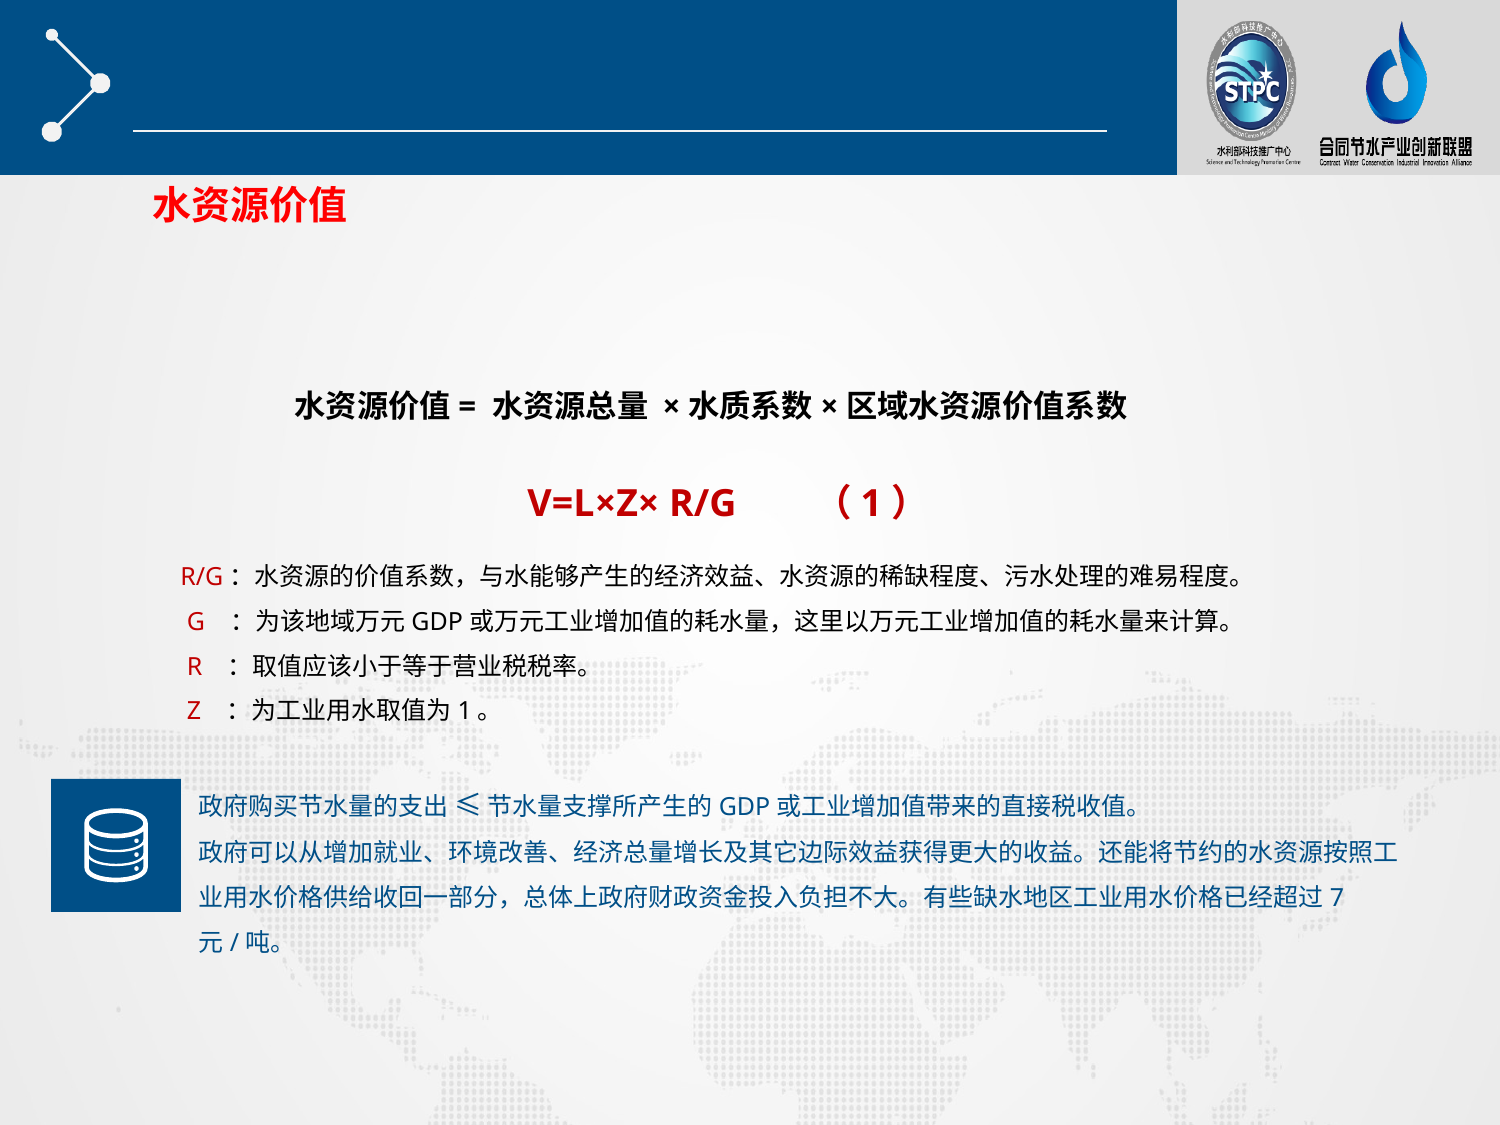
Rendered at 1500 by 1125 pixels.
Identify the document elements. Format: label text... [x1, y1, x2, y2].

text_box 水资源价值 [137, 172, 363, 235]
text_box 政府购买节水量的支出 ≤ 节水量支撑所产生的GDP或工业增加值带来的直接税收值。 政府可以从增加就业、环境改善、经济总量增长及其它边际效益获得更大的收益。还能将节约的水资源按照工业用水价格供给收回一部分，总体上政府财政资金投入负担不大。有些缺水地区工业用水价格已经超过7元/吨。 [187, 765, 1416, 962]
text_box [50, 778, 182, 913]
picture [0, 0, 1500, 1125]
text_box V=L×Z× R/G （1） [502, 449, 978, 599]
text_box R/G：水资源的价值系数，与水能够产生的经济效益、水资源的稀缺程度、污水处理的难易程度。 G ：为该地域万元GDP或万元工业增加值的耗水量，这里以万元工业增加值的耗水量来计算。 R ：取值应该小于等于营业税税率。 Z ：为工业用水取值为1。 [165, 537, 1275, 733]
text_box 水资源价值= 水资源总量 ×水质系数×区域水资源价值系数 [277, 360, 1173, 488]
